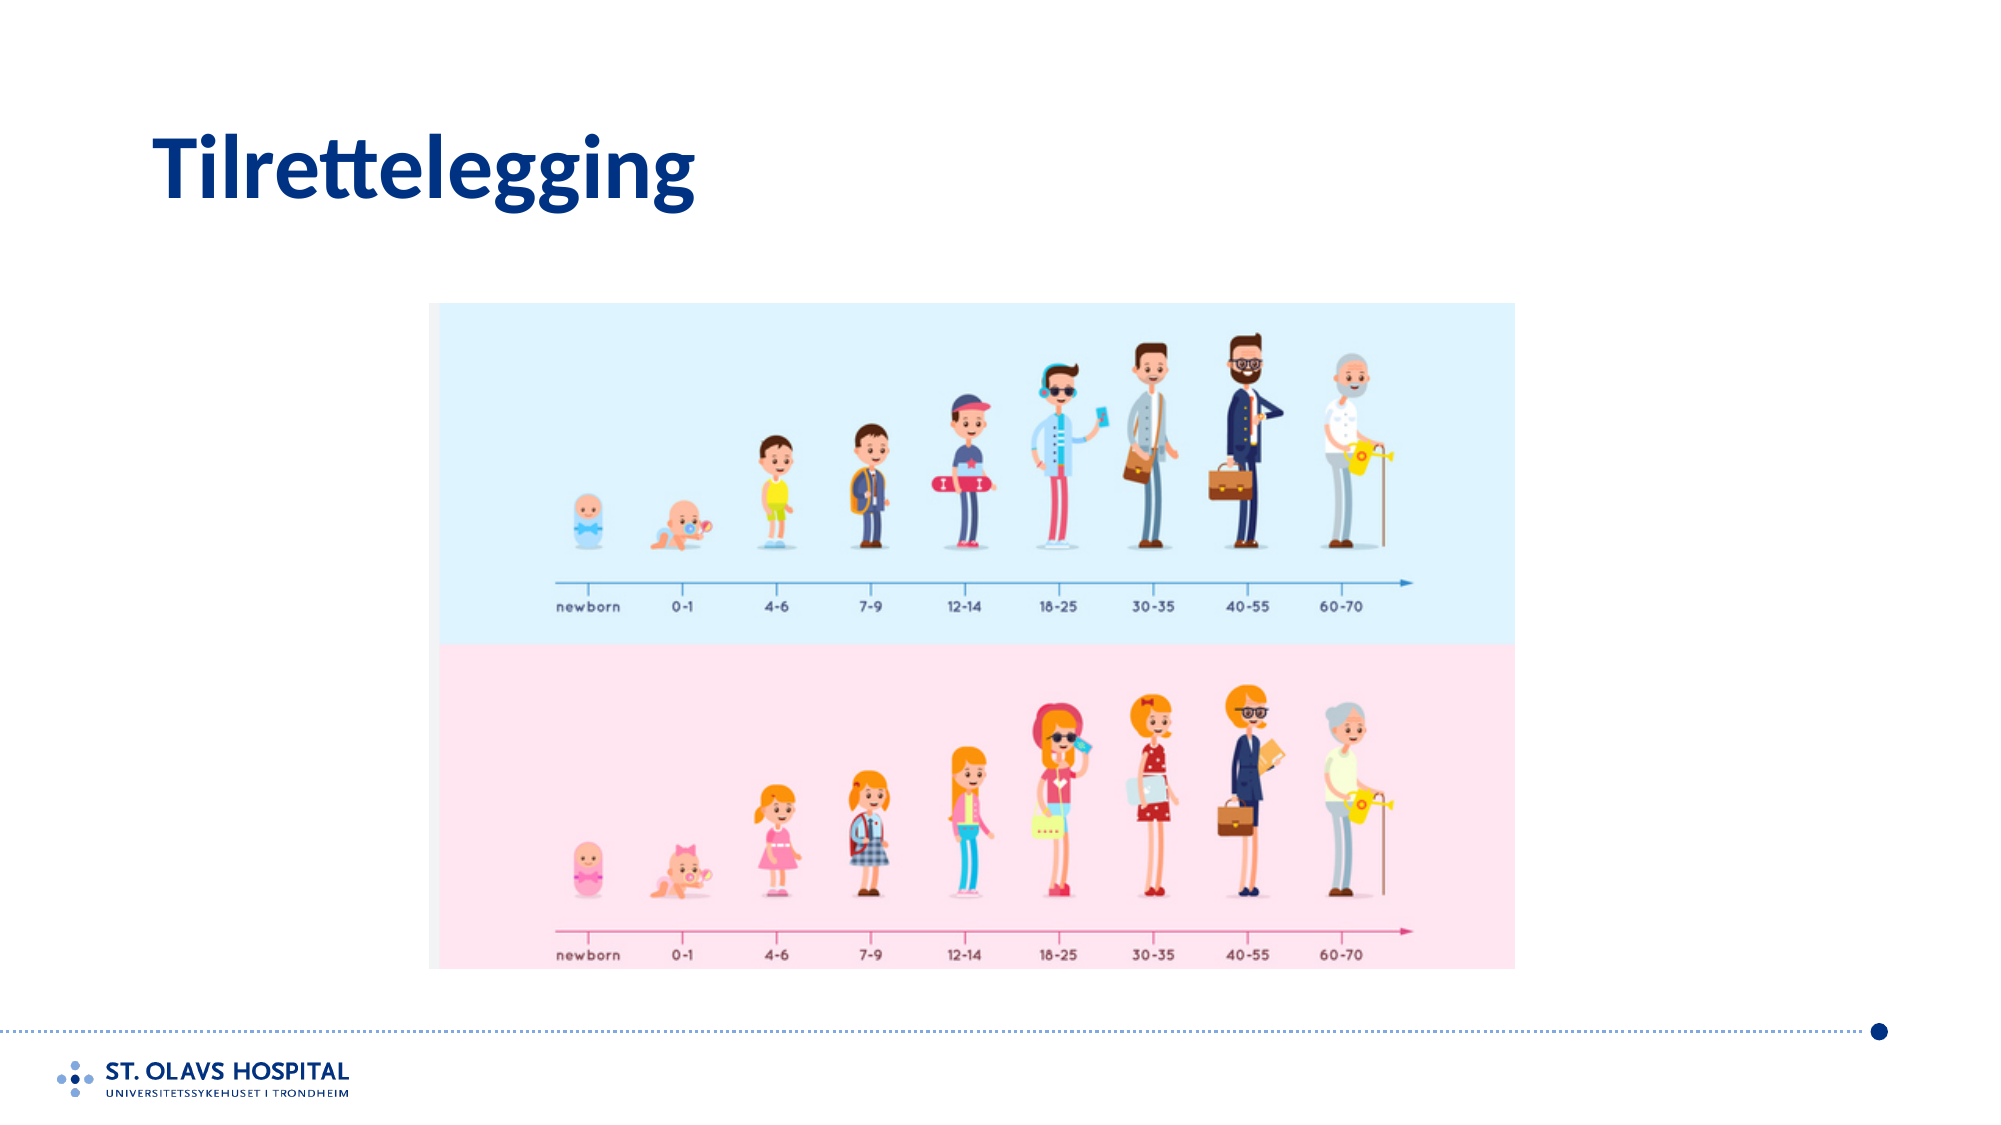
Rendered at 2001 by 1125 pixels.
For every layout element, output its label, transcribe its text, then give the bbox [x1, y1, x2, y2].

title Tilrettelegging [137, 59, 1863, 278]
picture [429, 303, 1515, 969]
picture [57, 1061, 349, 1097]
